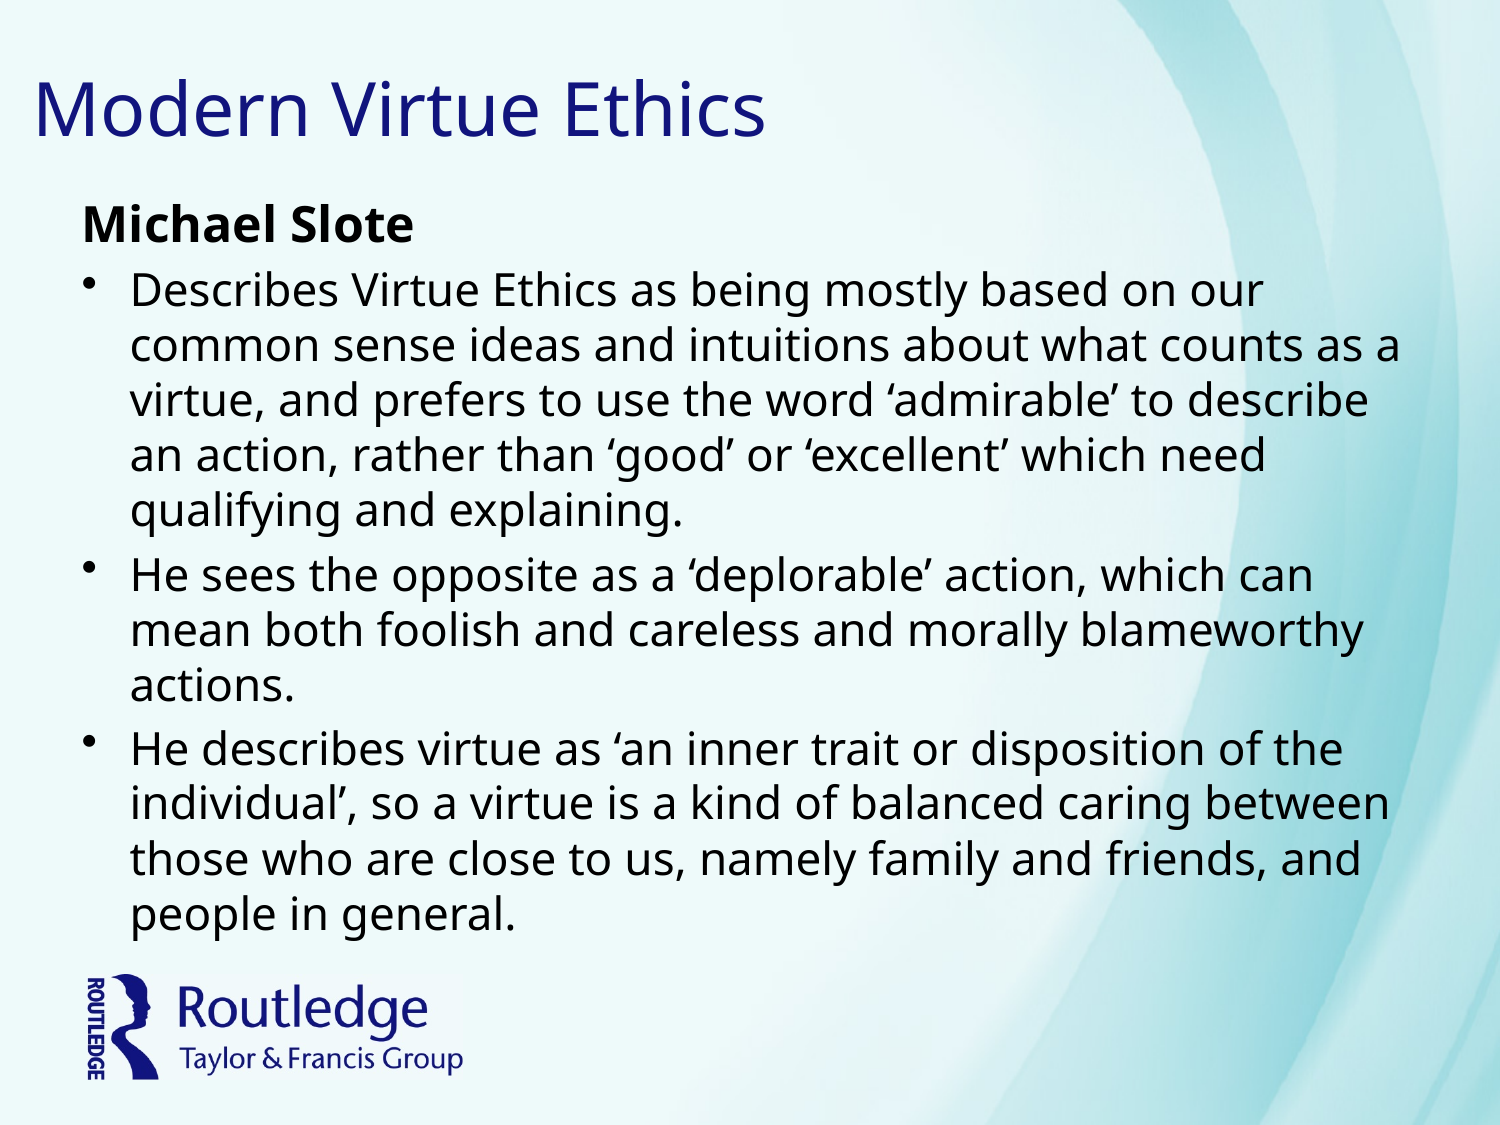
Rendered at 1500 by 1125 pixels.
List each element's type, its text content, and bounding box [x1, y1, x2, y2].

picture [0, 0, 1500, 1125]
title Modern Virtue Ethics [17, 19, 1431, 195]
list Michael Slote Describes Virtue Ethics as being mostly based on our common sense ideas and intuitions about what counts as a virtue, and prefers to use the word ‘admirable’ to describe an action, rather than ‘good’ or ‘excellent’ which need qualifying and explaining. He sees the opposite as a ‘deplorable’ action, which can mean both foolish and careless and morally blameworthy actions. He describes virtue as ‘an inner trait or disposition of the individual’, so a virtue is a kind of balanced caring between those who are close to us, namely family and friends, and people in general. [66, 184, 1424, 950]
